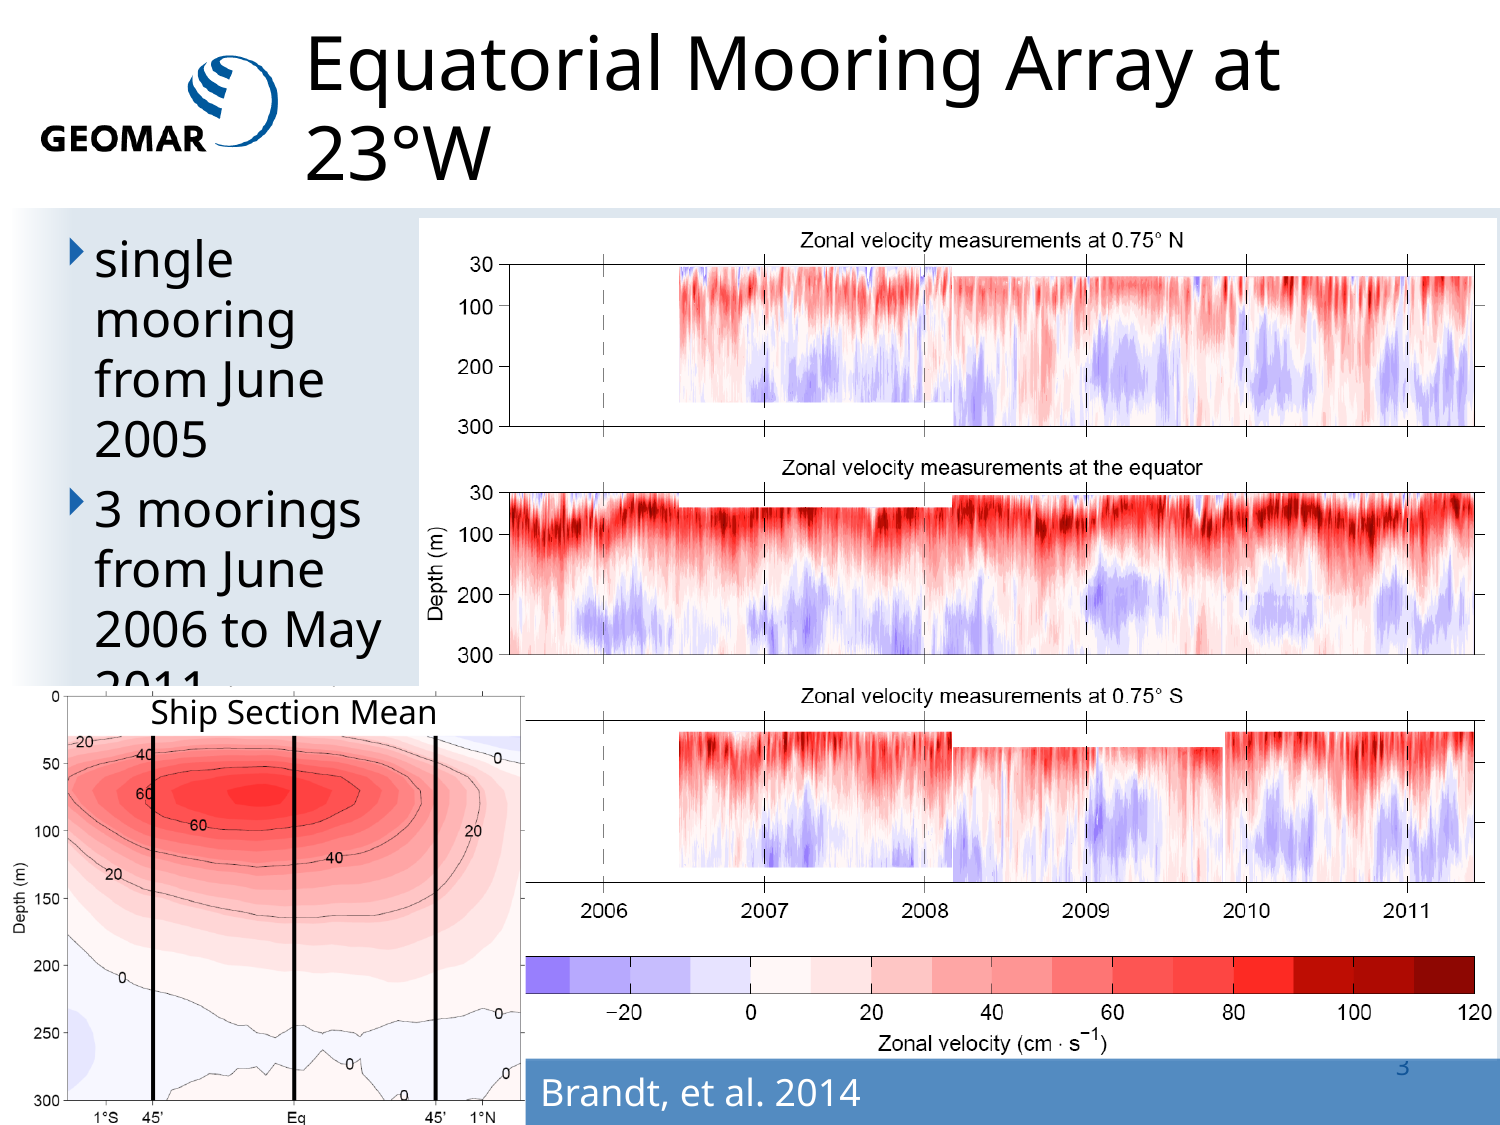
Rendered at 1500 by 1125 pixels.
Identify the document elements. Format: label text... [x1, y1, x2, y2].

title Equatorial Mooring Array at 23°W [289, 3, 1447, 208]
picture [6, 217, 1497, 1125]
text_box Brandt, et al. 2014 [530, 1066, 1500, 1125]
list single mooring from June 2005 3 moorings from June 2006 to May 2011 [41, 220, 414, 685]
picture [41, 55, 278, 152]
